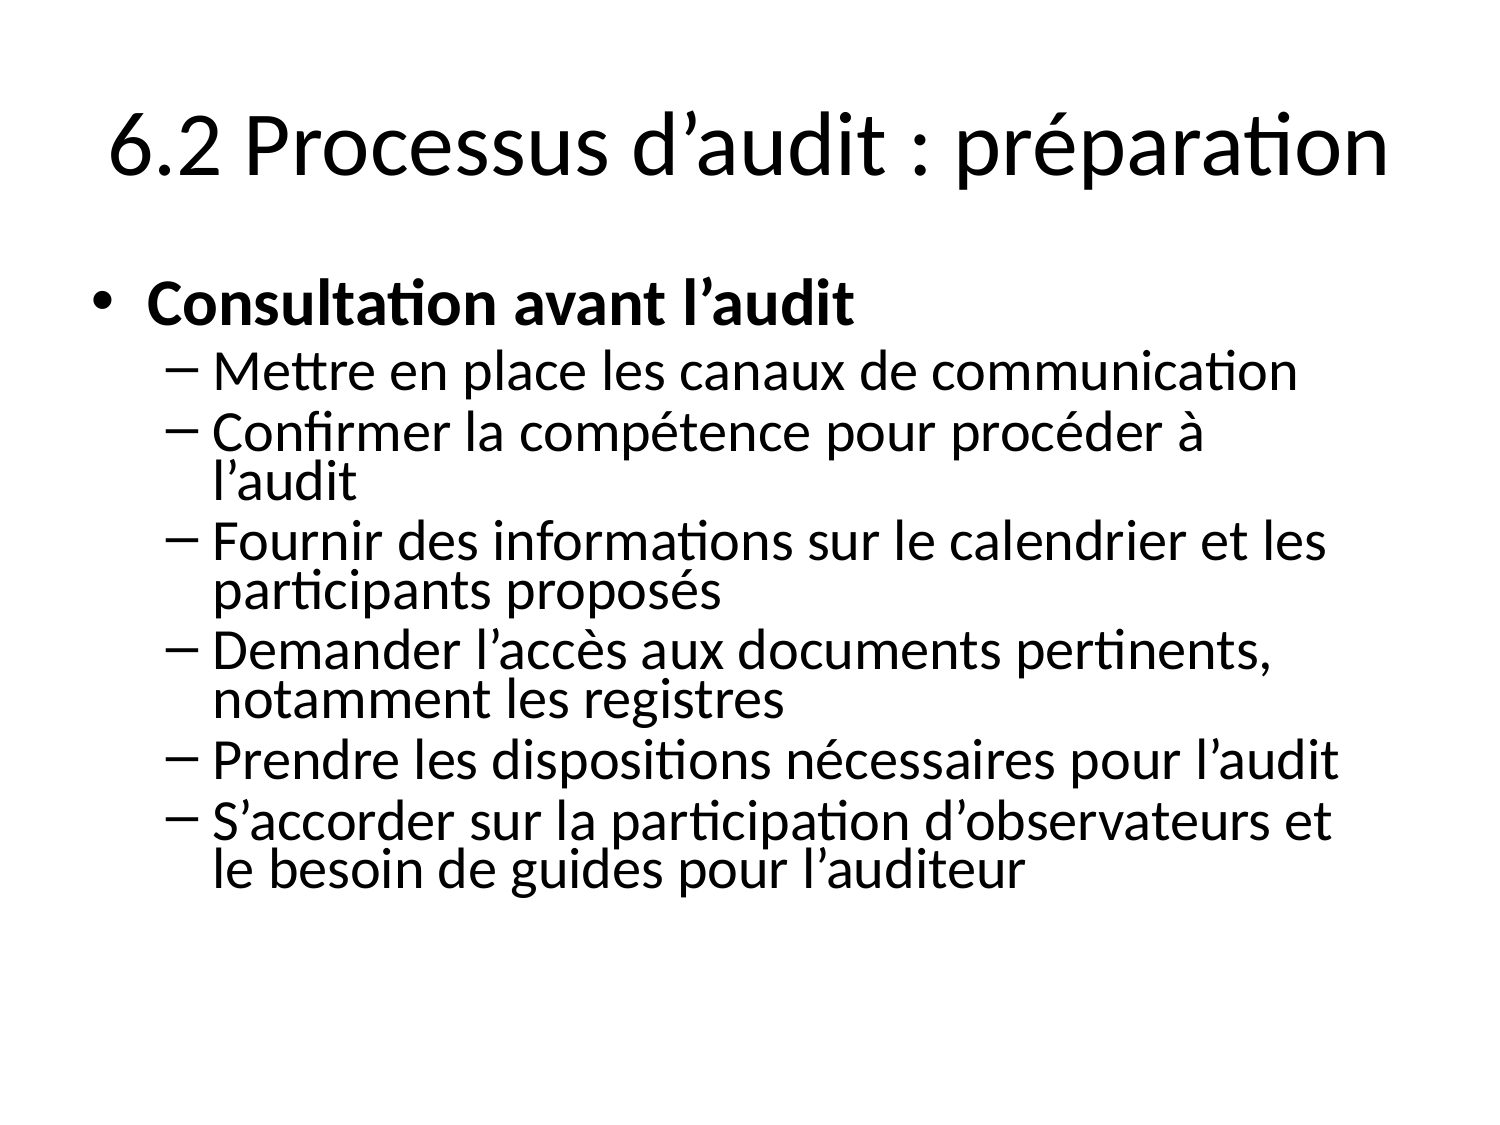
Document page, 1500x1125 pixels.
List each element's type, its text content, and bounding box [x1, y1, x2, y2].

list Consultation avant l’audit Mettre en place les canaux de communication Confirmer la compétence pour procéder à l’audit Fournir des informations sur le calendrier et les participants proposés Demander l’accès aux documents pertinents, notamment les registres Prendre les dispositions nécessaires pour l’audit S’accorder sur la participation d’observateurs et le besoin de guides pour l’auditeur [75, 260, 1369, 975]
title 6.2 Processus d’audit : préparation [75, 45, 1425, 233]
